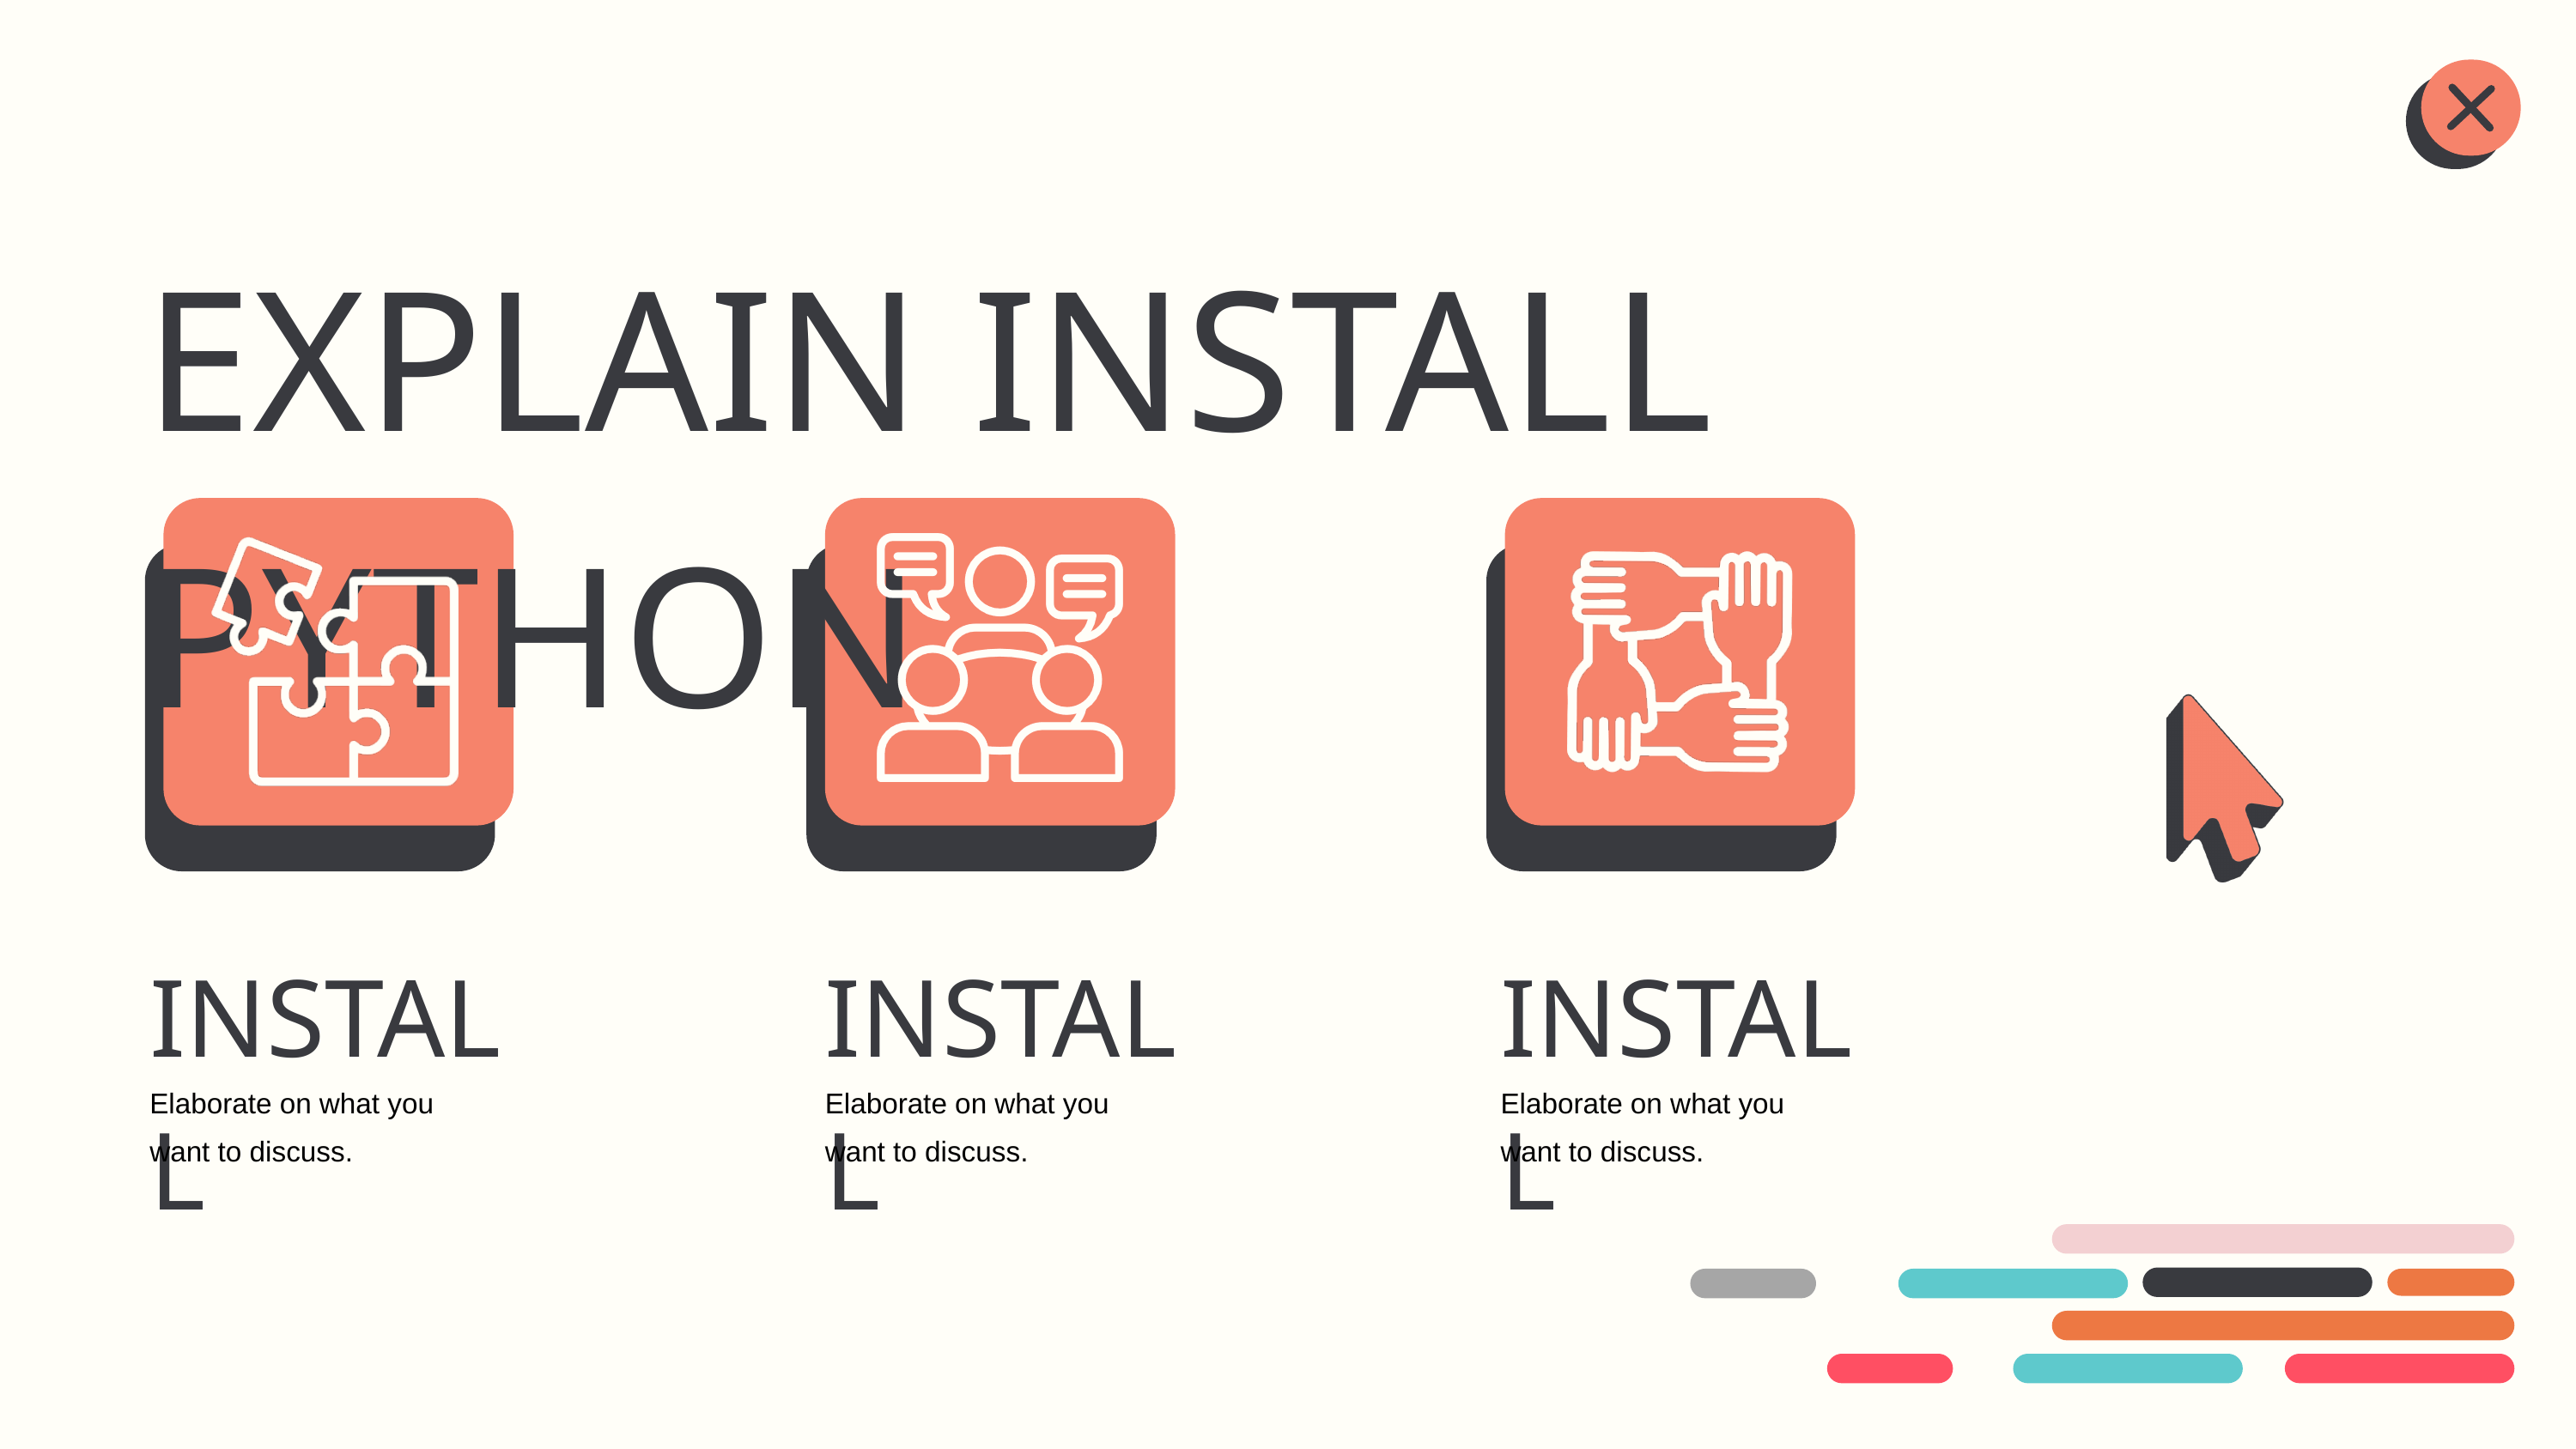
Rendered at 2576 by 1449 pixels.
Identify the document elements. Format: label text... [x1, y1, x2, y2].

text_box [805, 525, 1157, 872]
text_box Elaborate on what you want to discuss. [1500, 1071, 1810, 1168]
text_box INSTALL [1500, 926, 1888, 1231]
text_box EXPLAIN INSTALL PYTHON [144, 193, 1996, 747]
text_box INSTALL [149, 926, 538, 1231]
picture [211, 537, 459, 787]
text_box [1504, 480, 1856, 826]
text_box INSTALL [824, 926, 1212, 1231]
picture [1567, 550, 1793, 773]
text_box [824, 480, 1176, 826]
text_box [163, 480, 514, 826]
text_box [1485, 525, 1837, 872]
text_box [2388, 22, 2538, 192]
text_box [2166, 694, 2284, 882]
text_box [144, 525, 495, 872]
text_box Elaborate on what you want to discuss. [824, 1071, 1134, 1168]
picture [876, 532, 1124, 783]
text_box Elaborate on what you want to discuss. [149, 1071, 459, 1168]
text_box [1690, 1223, 2515, 1410]
